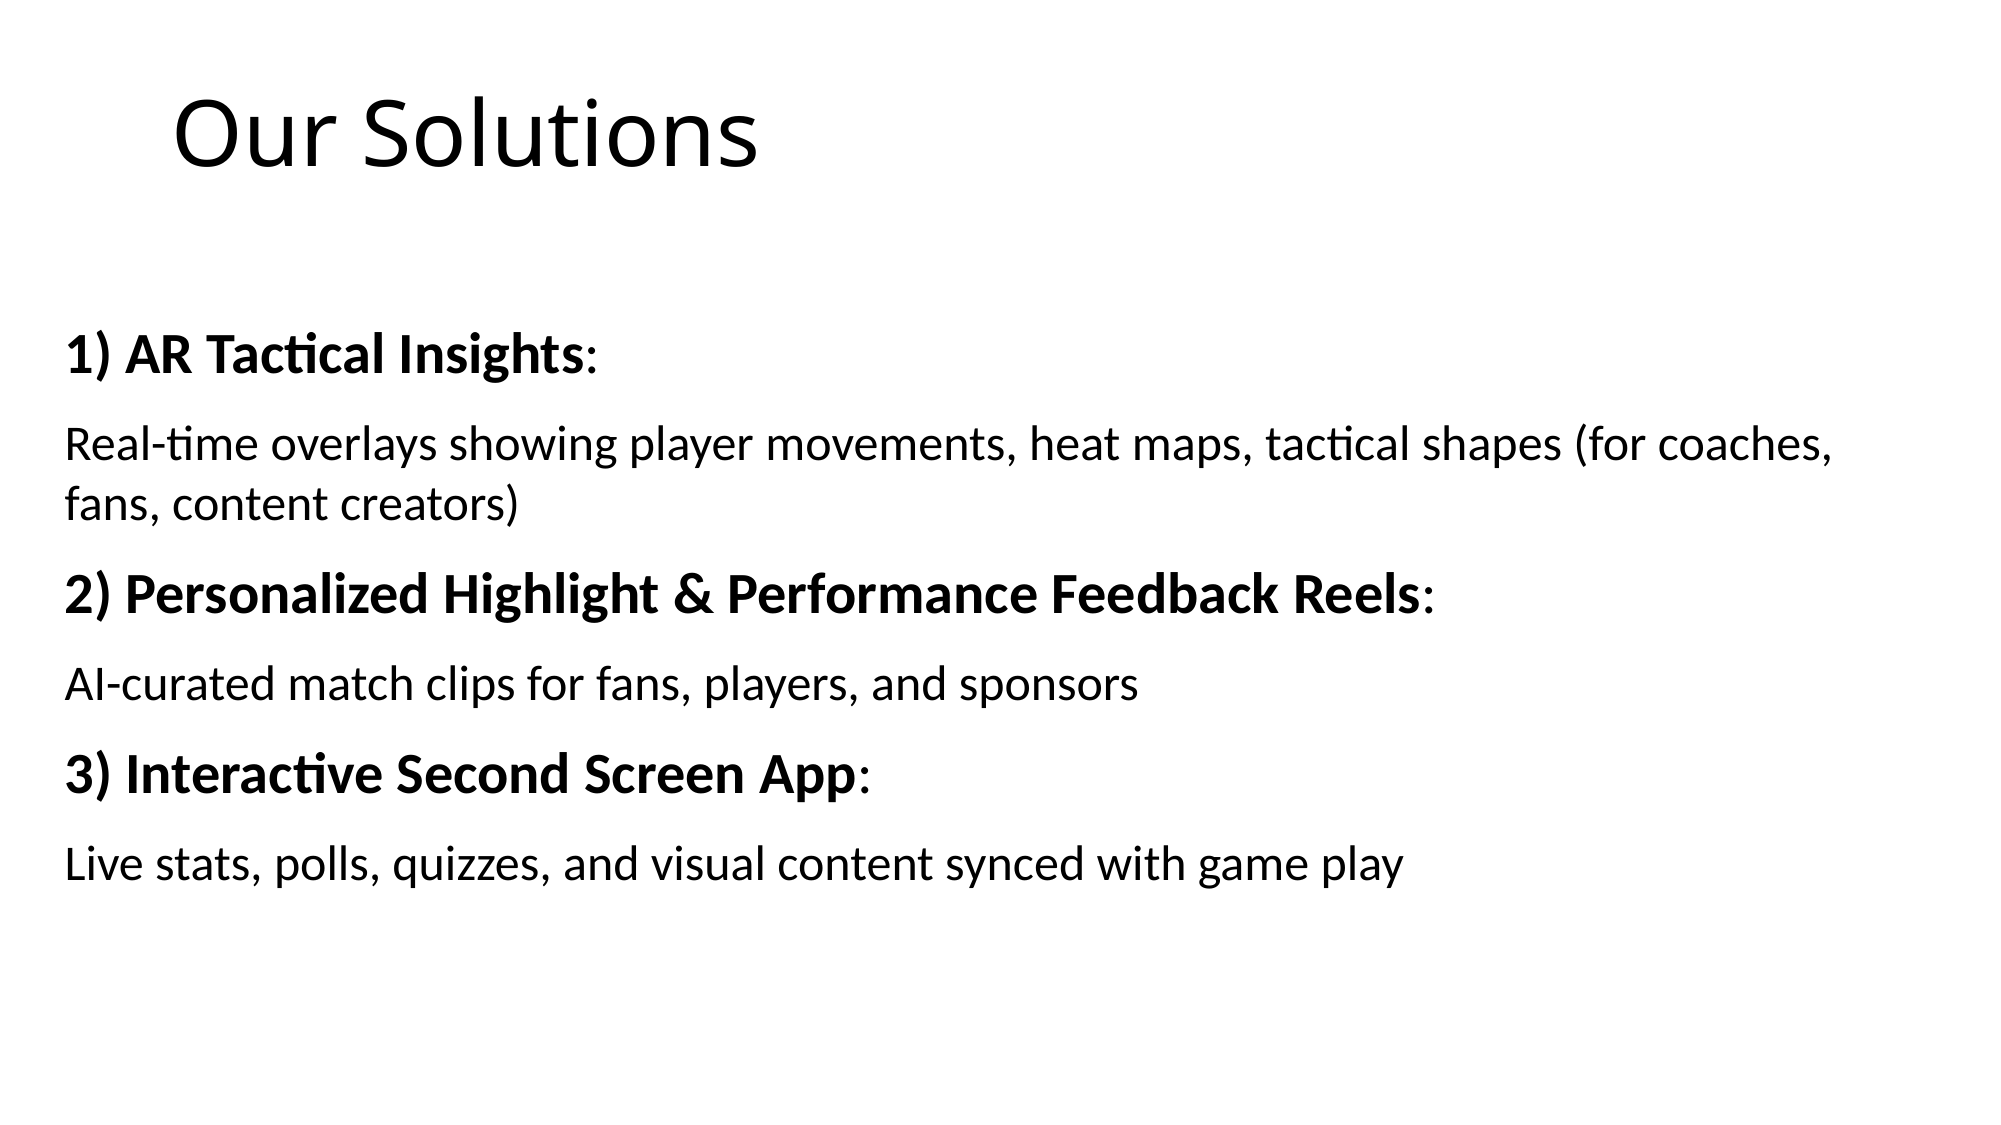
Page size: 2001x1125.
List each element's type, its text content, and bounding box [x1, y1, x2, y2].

title Our Solutions [156, 27, 1882, 246]
list 1) AR Tactical Insights: Real-time overlays showing player movements, heat maps, tactical shapes (for coaches, fans, content creators) 2) Personalized Highlight & Performance Feedback Reels: AI-curated match clips for fans, players, and sponsors 3) Interactive Second Screen App: Live stats, polls, quizzes, and visual content synced with game play [49, 276, 1923, 930]
